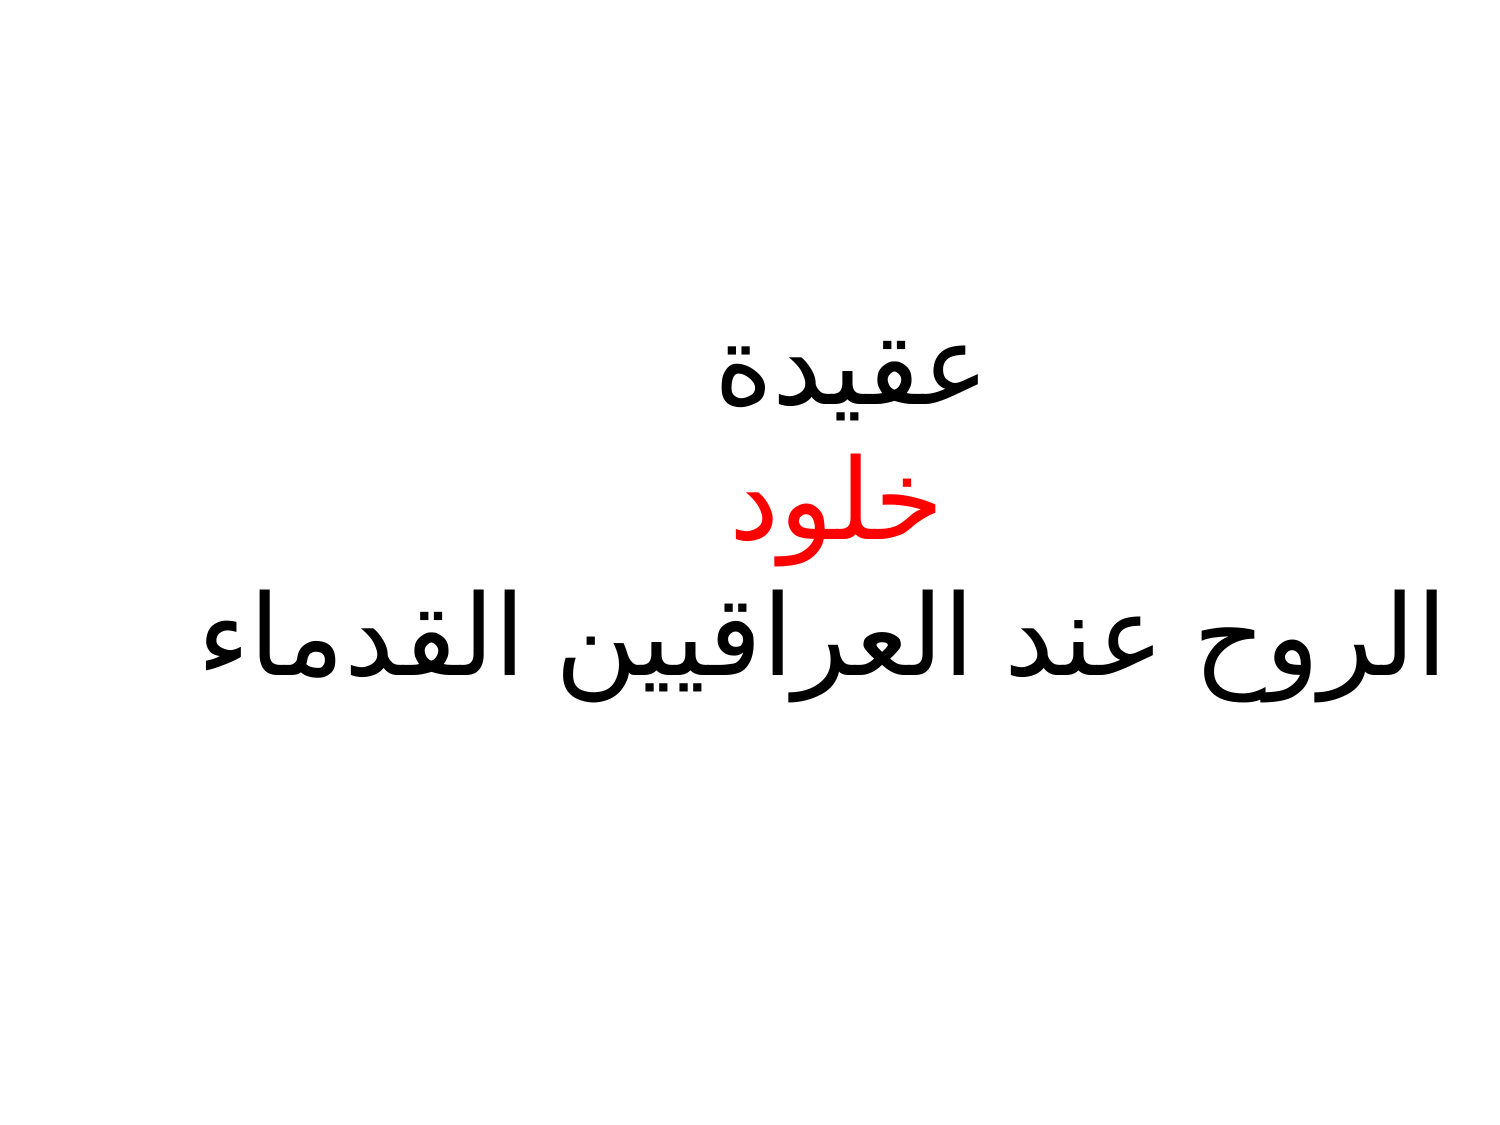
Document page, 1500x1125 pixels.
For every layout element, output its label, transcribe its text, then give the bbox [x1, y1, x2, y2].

title عقيدة خلود الروح عند العراقيين القدماء [137, 87, 1500, 1038]
